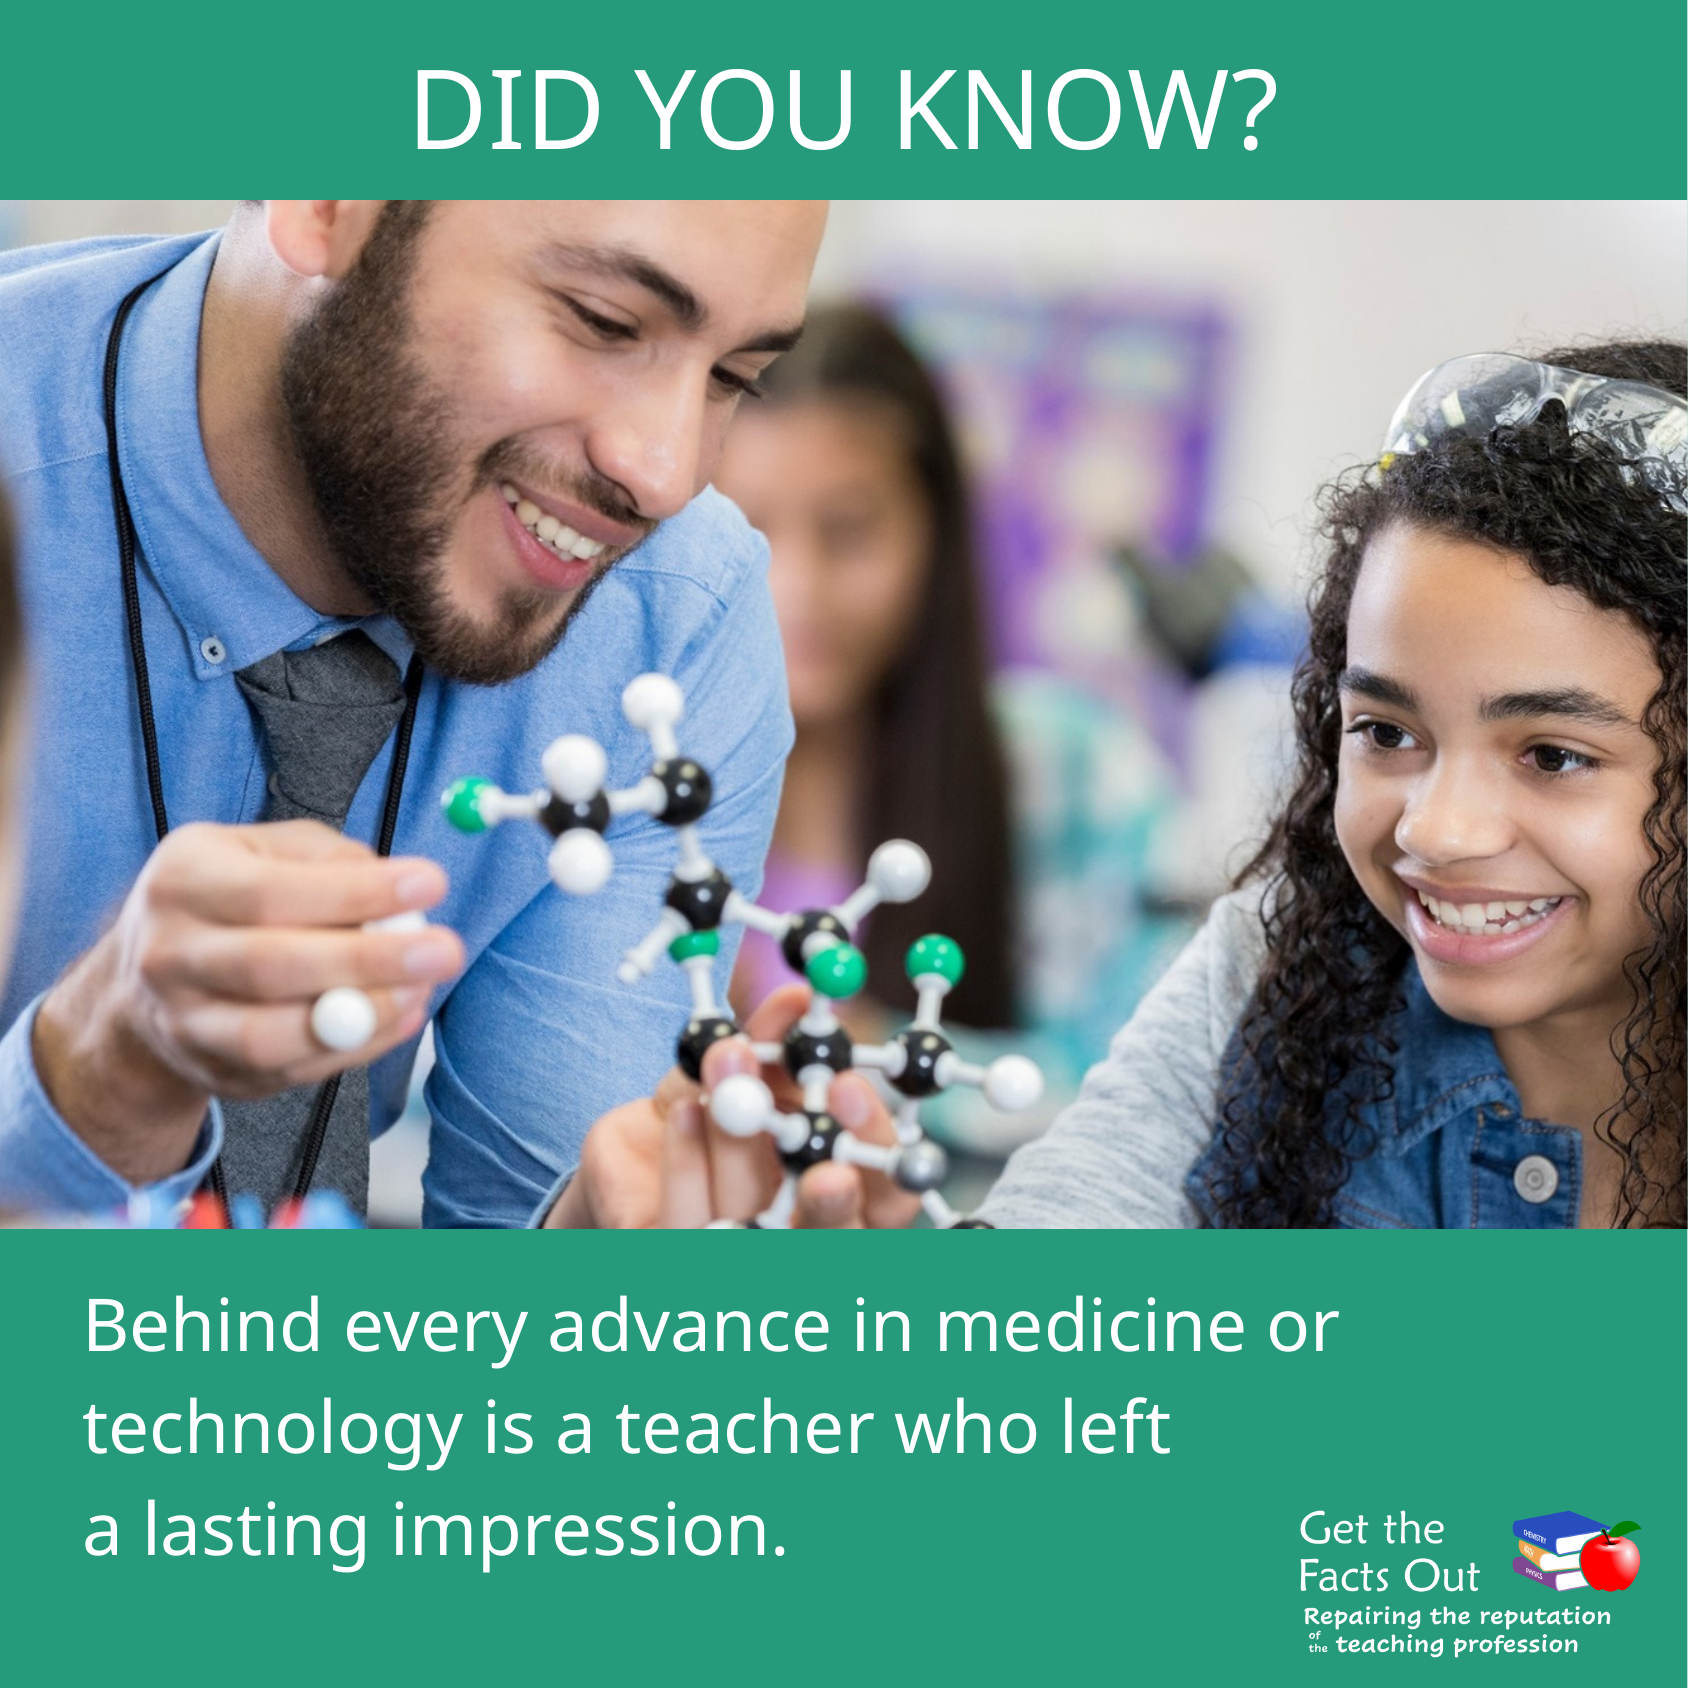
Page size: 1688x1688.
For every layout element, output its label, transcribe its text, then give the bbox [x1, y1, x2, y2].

text_box [1289, 1501, 1647, 1672]
text_box Behind every advance in medicine or technology is a teacher who left a lasting impression. [82, 1264, 1606, 1571]
text_box [0, 200, 1688, 1229]
text_box DID YOU KNOW? [377, 16, 1311, 172]
